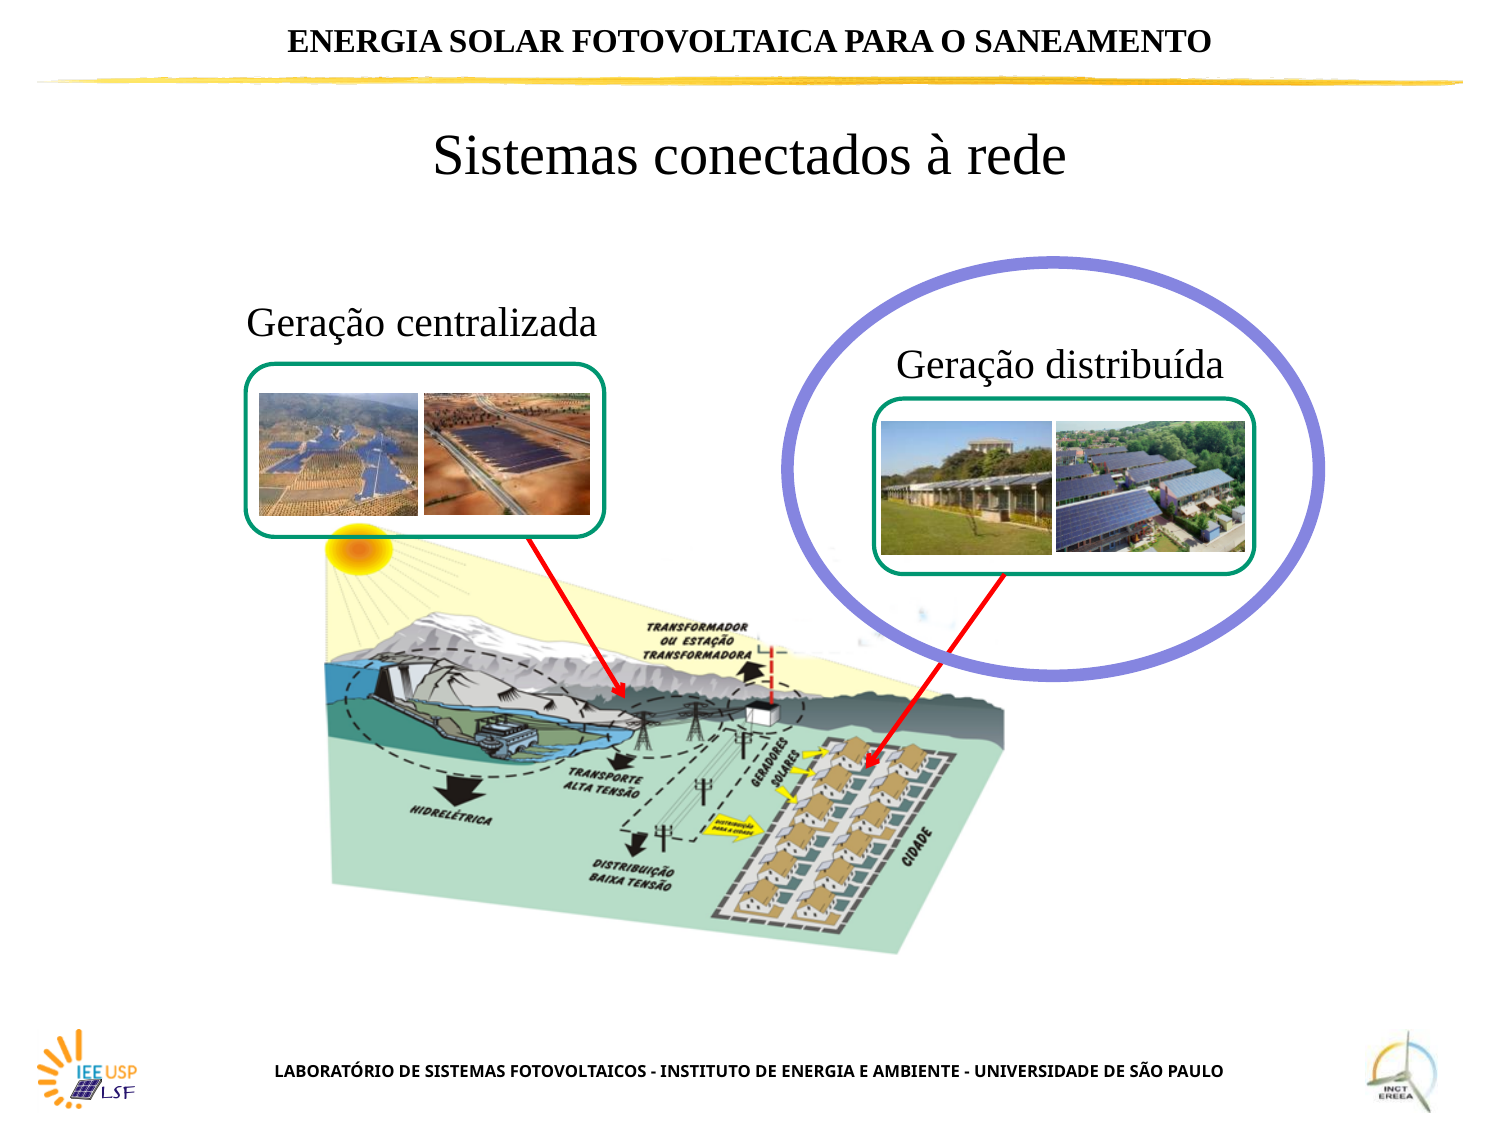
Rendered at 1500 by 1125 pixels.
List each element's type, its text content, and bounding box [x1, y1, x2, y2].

text_box [785, 260, 1251, 511]
picture [37, 74, 1463, 88]
picture [1365, 1029, 1438, 1113]
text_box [862, 329, 1259, 769]
text_box [1263, 339, 1322, 599]
picture [37, 1029, 146, 1113]
text_box Sistemas conectados à rede [388, 109, 1112, 195]
picture [322, 512, 1082, 956]
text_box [223, 287, 626, 699]
